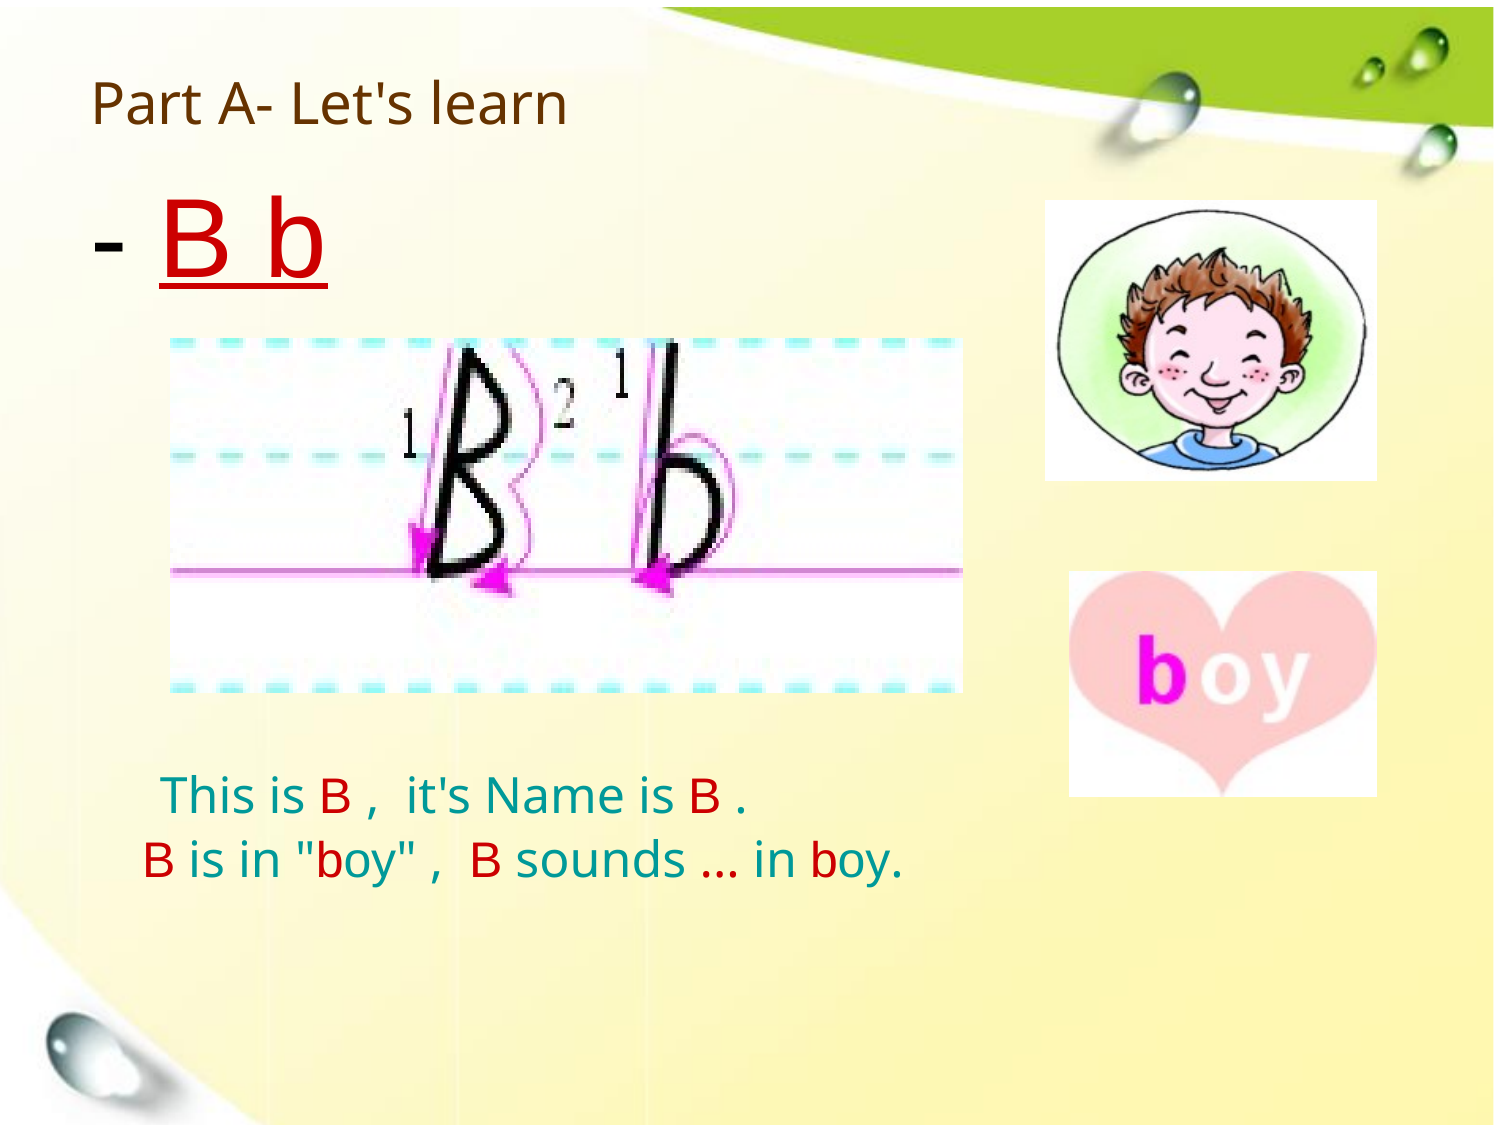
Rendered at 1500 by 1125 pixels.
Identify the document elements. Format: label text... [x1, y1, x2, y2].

list - B b [75, 157, 1425, 303]
title Part A- Let's learn [75, 45, 1425, 157]
list This is B , it's Name is B . B is in "boy" , B sounds ... in boy. [75, 763, 1425, 1006]
picture [0, 7, 1494, 1125]
